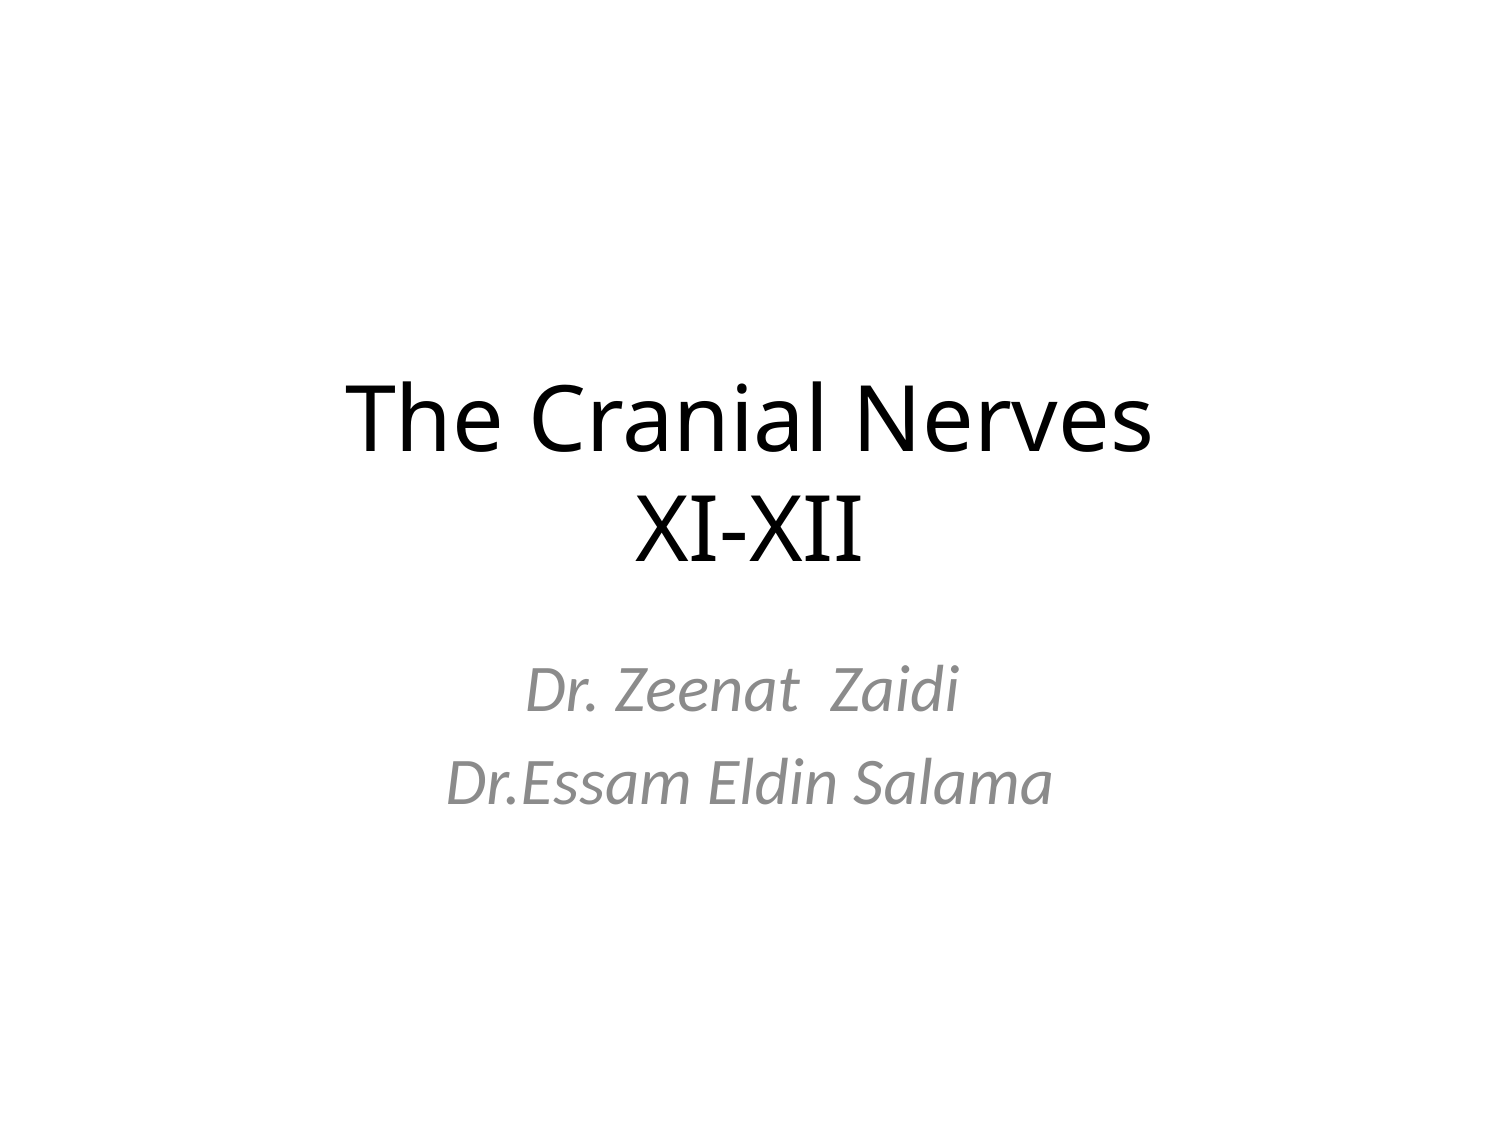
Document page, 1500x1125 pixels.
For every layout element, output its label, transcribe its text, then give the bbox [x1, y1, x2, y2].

title The Cranial Nerves XI-XII [112, 349, 1388, 591]
subtitle Dr. Zeenat Zaidi Dr.Essam Eldin Salama [225, 637, 1275, 925]
